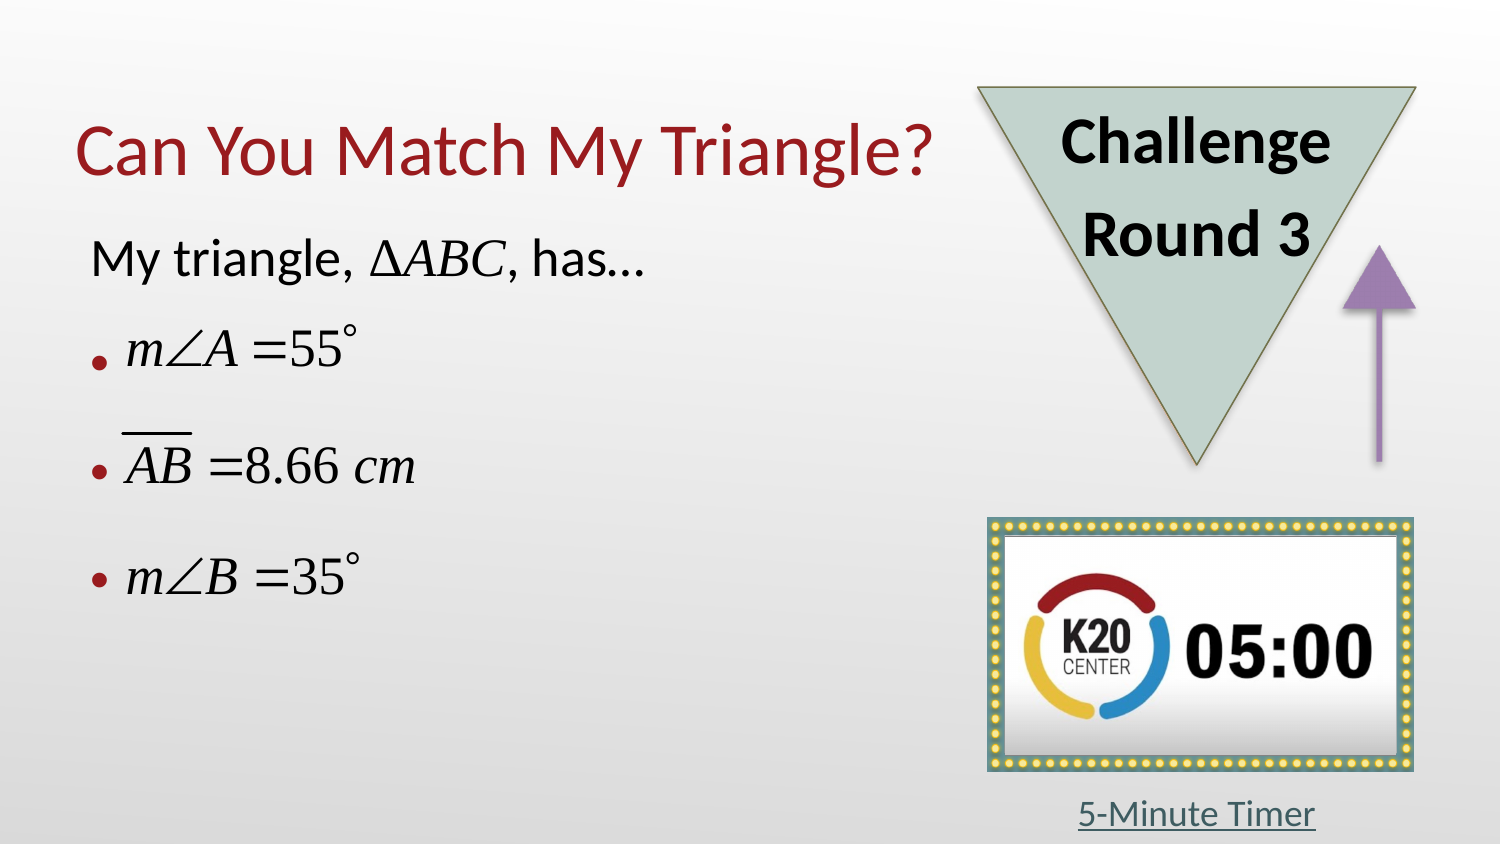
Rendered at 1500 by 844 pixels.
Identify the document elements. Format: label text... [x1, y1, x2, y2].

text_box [121, 324, 367, 373]
picture [986, 516, 1414, 773]
title Can You Match My Triangle? [75, 50, 1425, 191]
text_box 5-Minute Timer [977, 781, 1416, 844]
list My triangle, ΔABC, has… [75, 214, 1425, 779]
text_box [118, 426, 421, 503]
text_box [121, 552, 371, 601]
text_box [1004, 535, 1397, 757]
picture [977, 86, 1417, 466]
